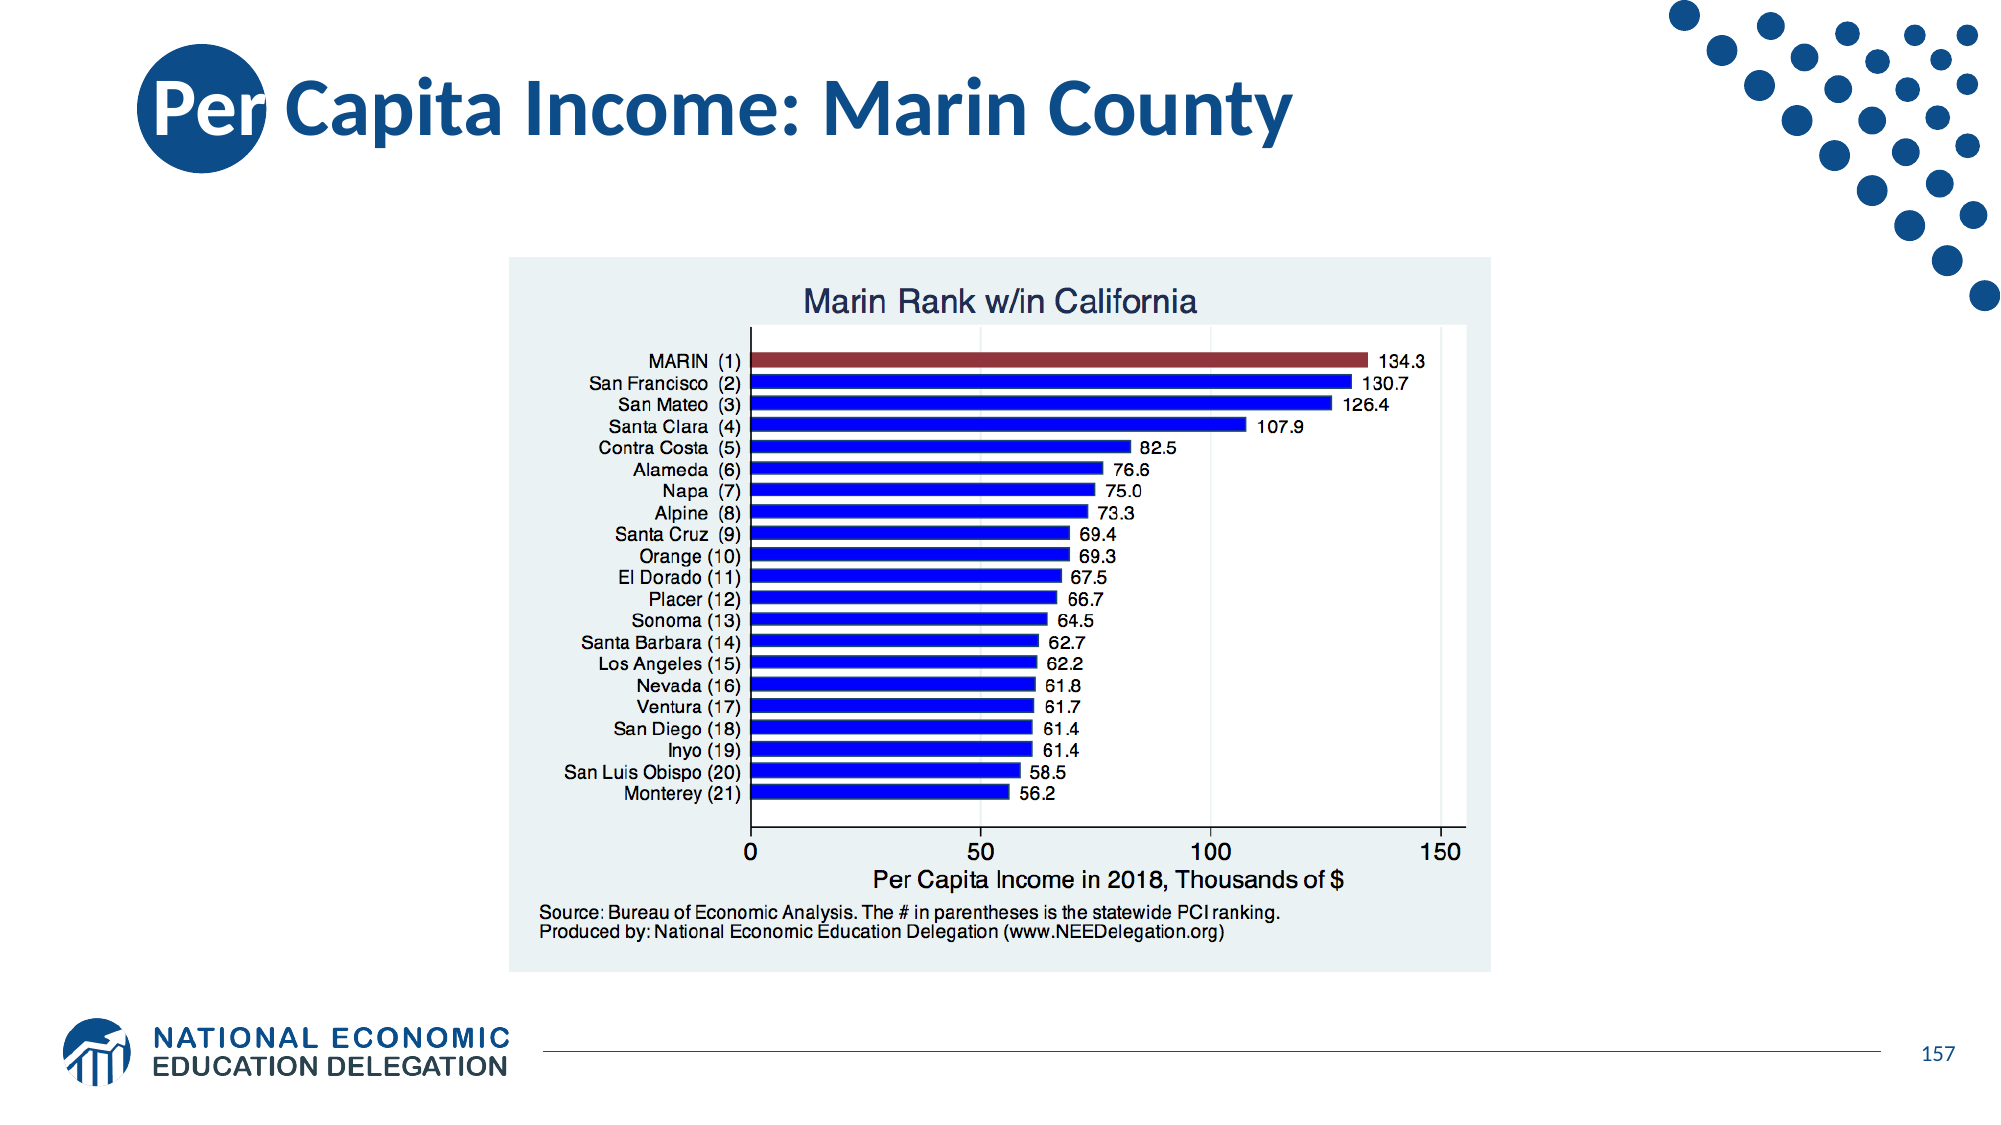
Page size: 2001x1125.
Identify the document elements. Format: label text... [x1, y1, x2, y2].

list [509, 257, 1491, 972]
title Per Capita Income: Marin County [137, 0, 1863, 218]
slide_number 157 [1521, 1022, 1972, 1082]
picture [55, 1013, 520, 1091]
